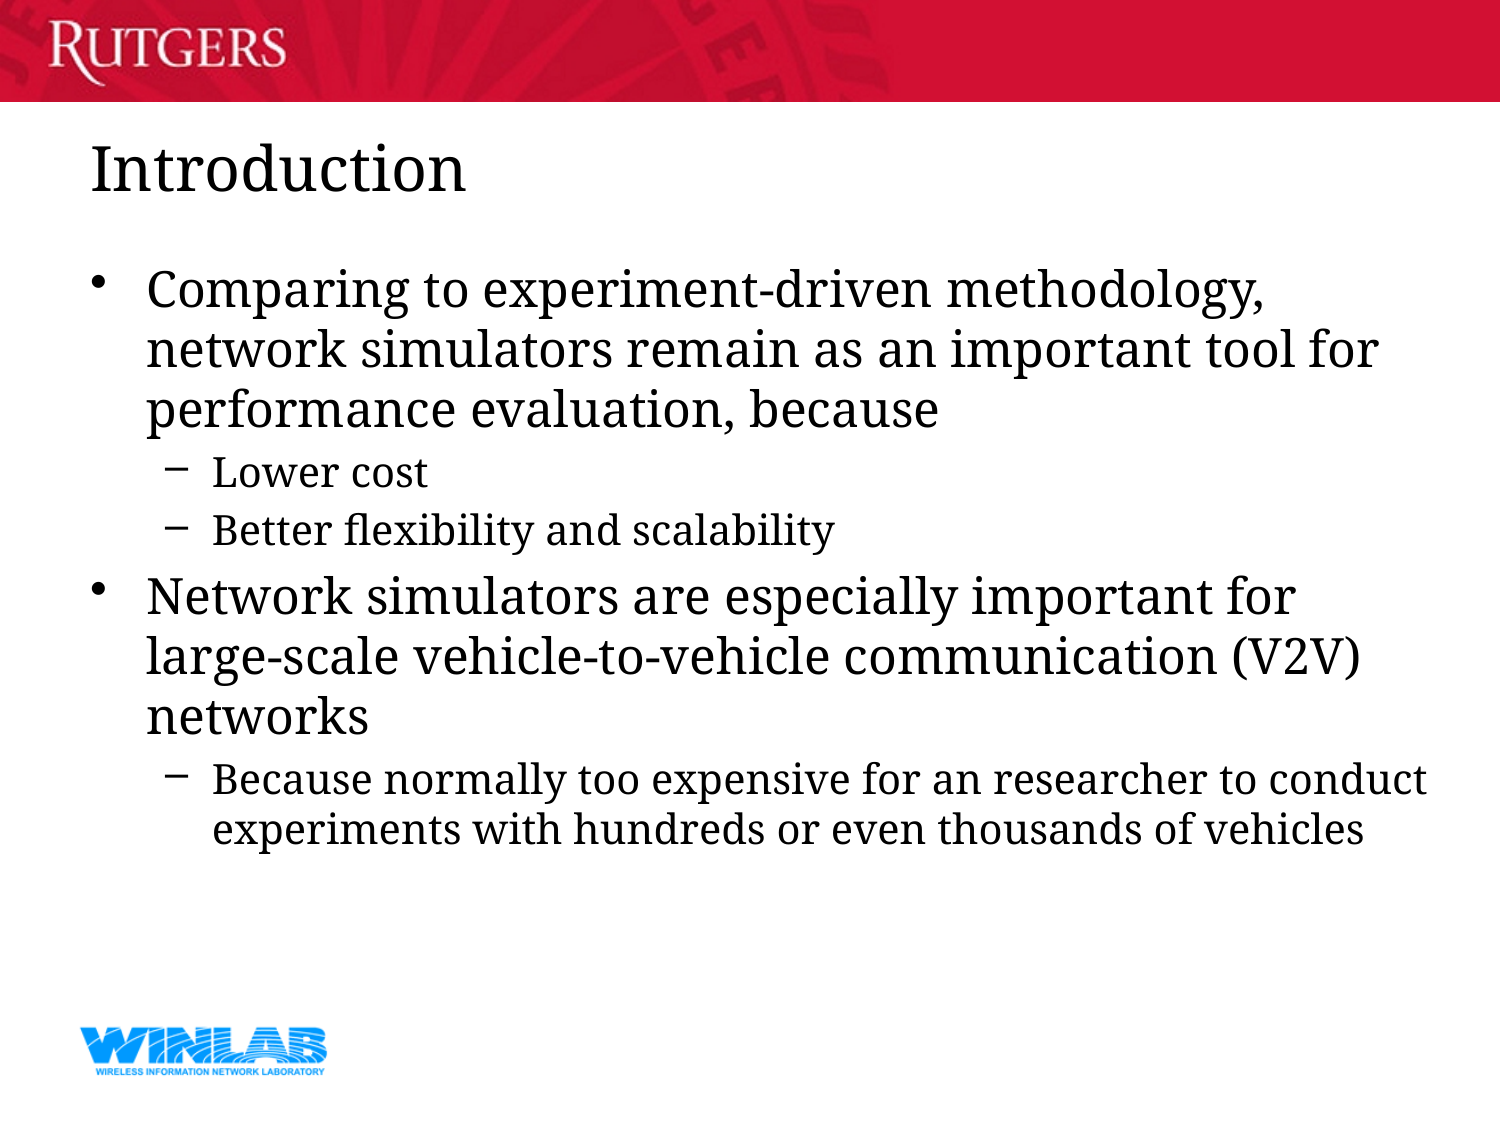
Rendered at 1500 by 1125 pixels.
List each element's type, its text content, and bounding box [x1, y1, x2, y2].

picture [0, 0, 1500, 102]
list Comparing to experiment-driven methodology, network simulators remain as an important tool for performance evaluation, because Lower cost Better flexibility and scalability Network simulators are especially important for large-scale vehicle-to-vehicle communication (V2V) networks Because normally too expensive for an researcher to conduct experiments with hundreds or even thousands of vehicles [75, 249, 1458, 994]
title Introduction [75, 99, 1425, 233]
picture [64, 1015, 351, 1089]
